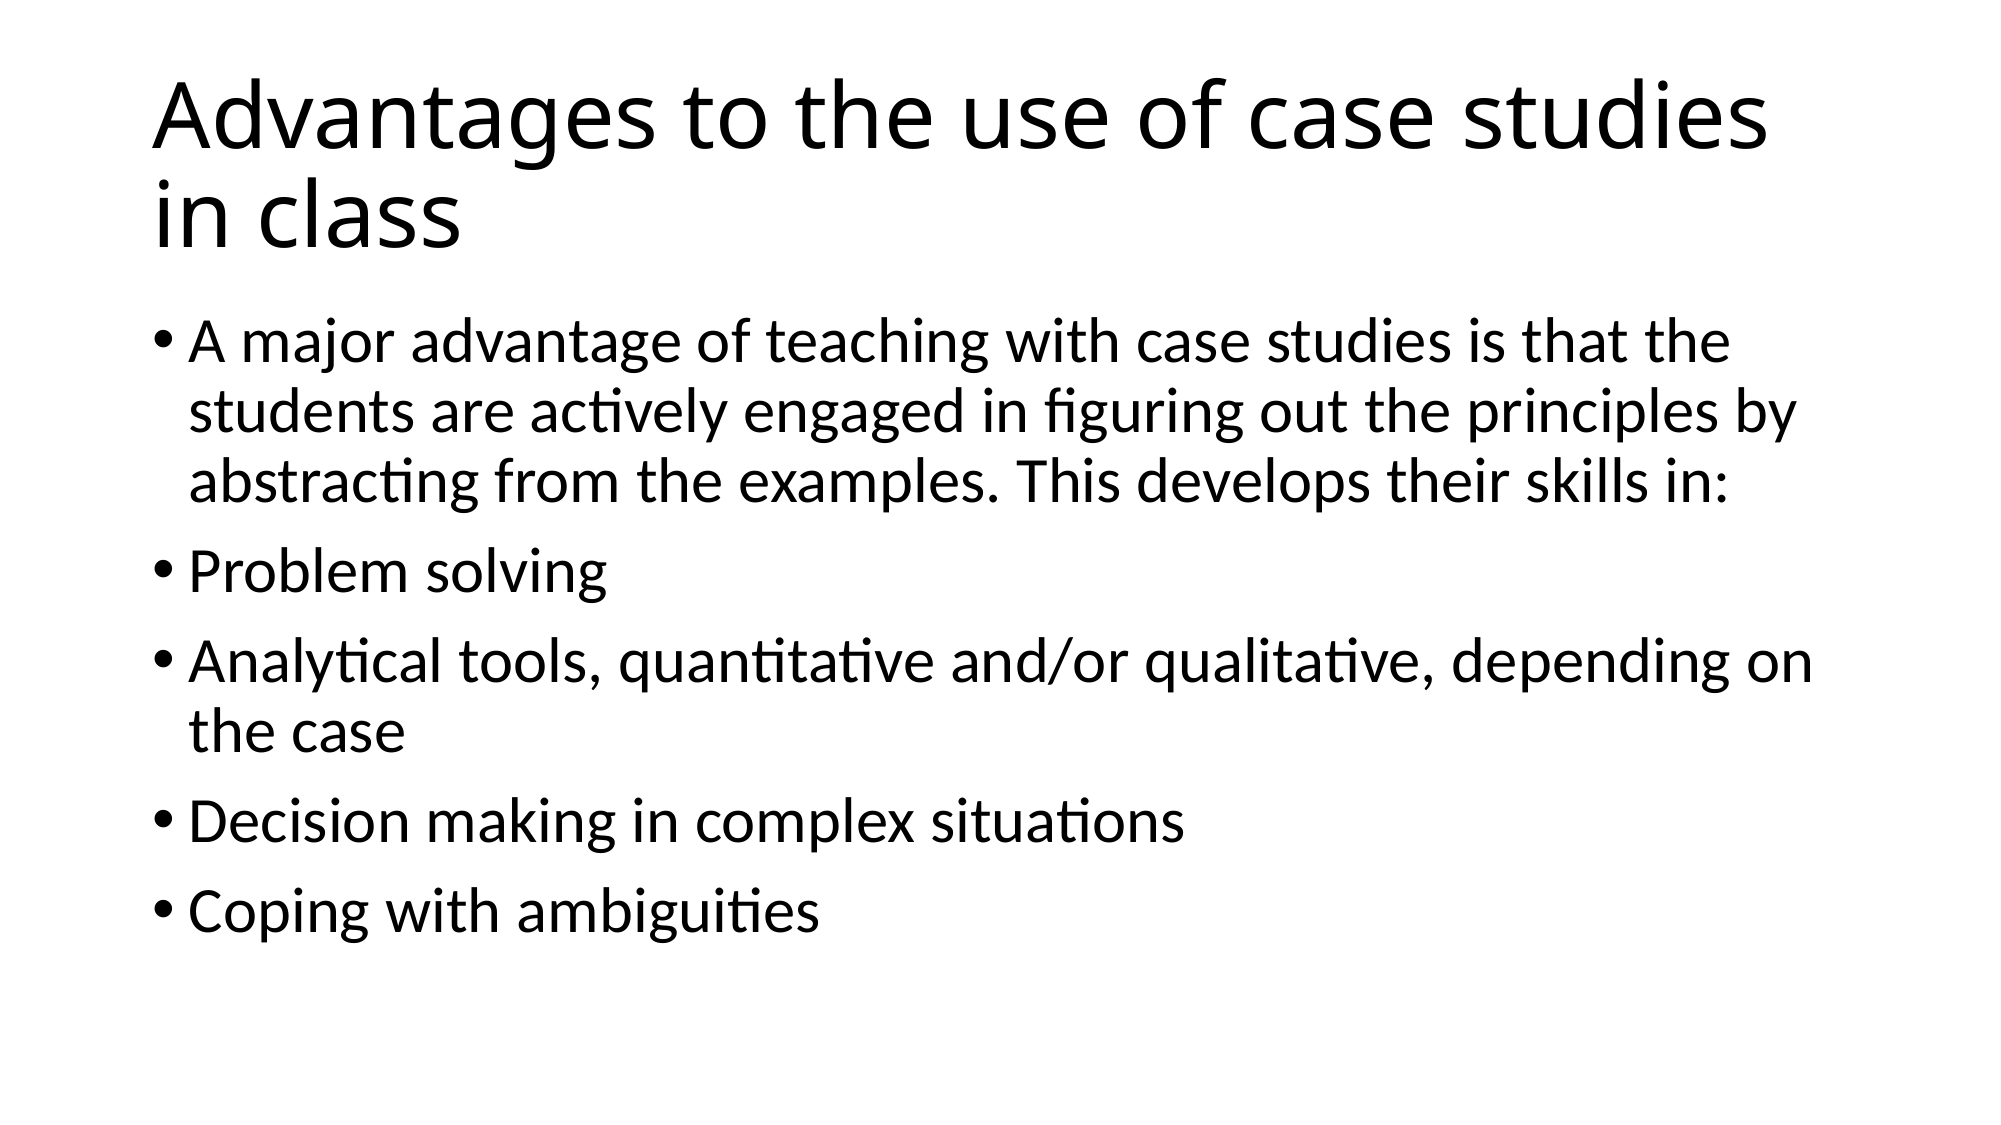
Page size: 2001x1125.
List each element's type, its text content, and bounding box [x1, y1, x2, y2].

list A major advantage of teaching with case studies is that the students are actively engaged in figuring out the principles by abstracting from the examples. This develops their skills in: Problem solving Analytical tools, quantitative and/or qualitative, depending on the case Decision making in complex situations Coping with ambiguities [137, 299, 1863, 1014]
title Advantages to the use of case studies in class [137, 59, 1863, 278]
